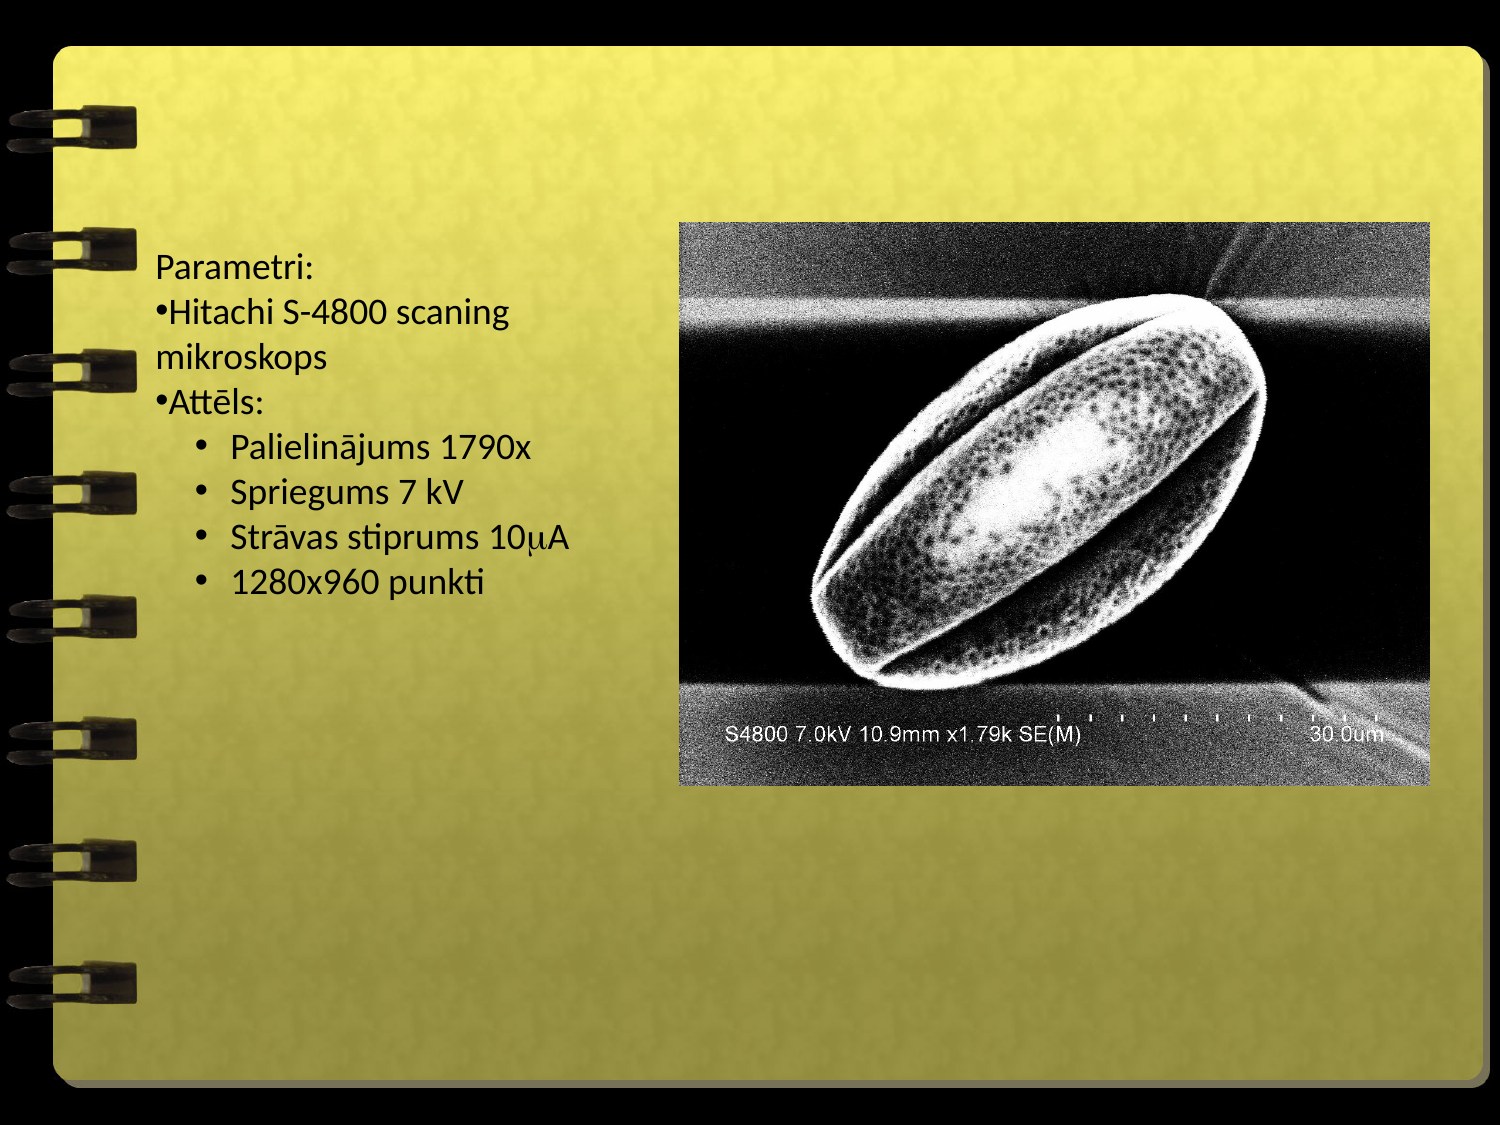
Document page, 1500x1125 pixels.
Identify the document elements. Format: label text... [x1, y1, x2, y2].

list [679, 222, 1430, 786]
picture [0, 0, 1500, 1125]
text_box Parametri: Hitachi S-4800 scaning mikroskops Attēls: Palielinājums 1790x Spriegums 7 kV Strāvas stiprums 10mA 1280x960 punkti [140, 234, 621, 700]
